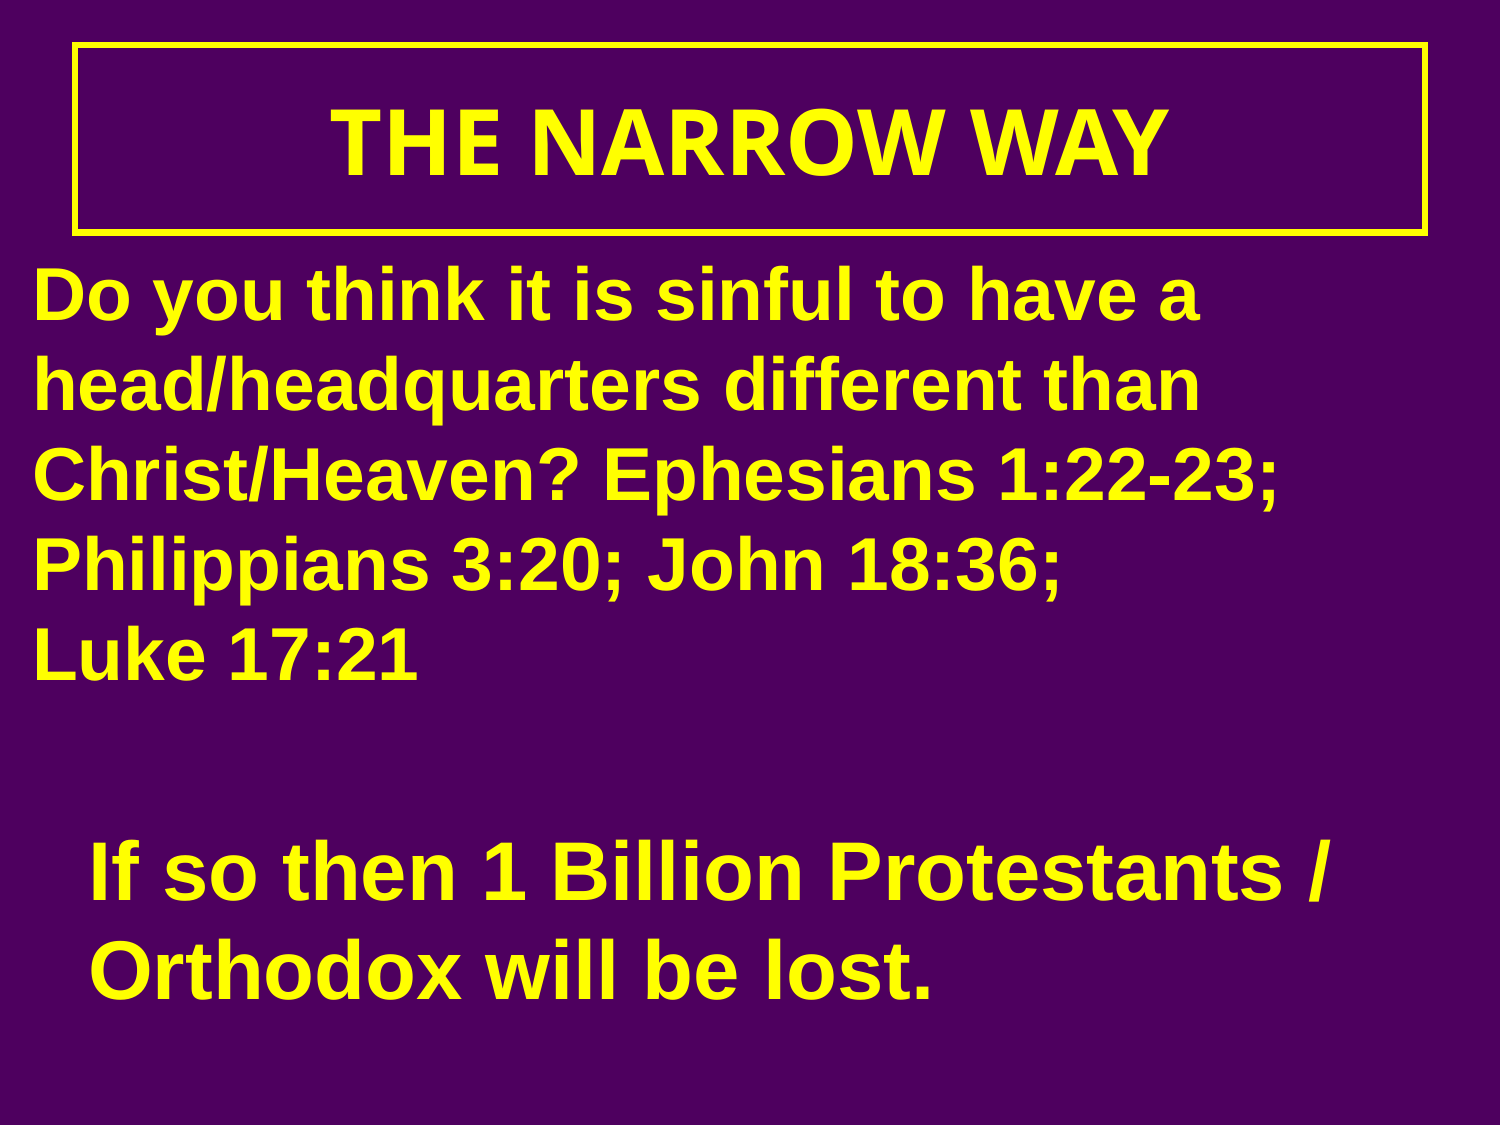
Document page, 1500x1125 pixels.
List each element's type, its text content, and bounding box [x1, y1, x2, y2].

list Do you think it is sinful to have a head/headquarters different than Christ/Heaven? Ephesians 1:22-23; Philippians 3:20; John 18:36; Luke 17:21 If so then 1 Billion Protestants / Orthodox will be lost. [17, 237, 1480, 1063]
title THE NARROW WAY [75, 45, 1425, 233]
